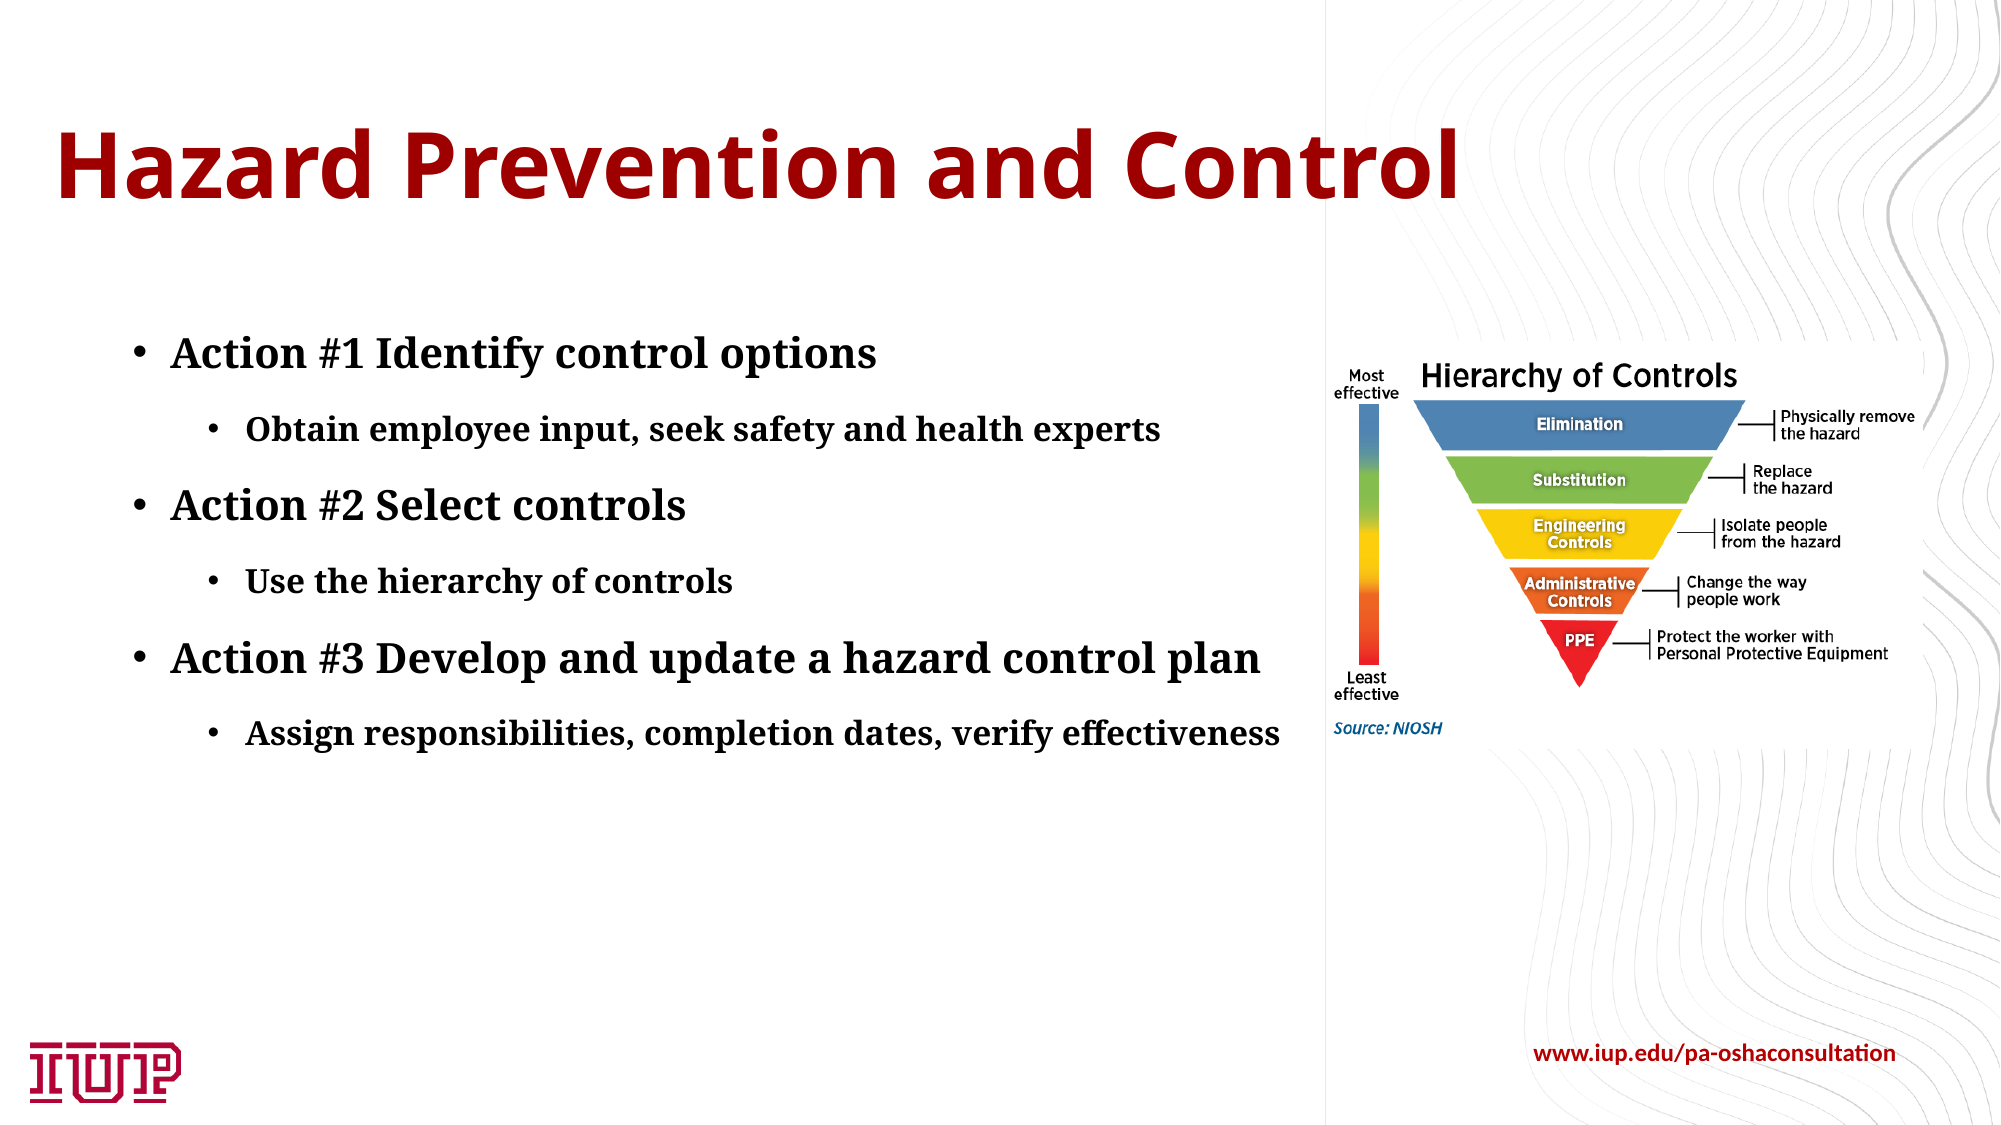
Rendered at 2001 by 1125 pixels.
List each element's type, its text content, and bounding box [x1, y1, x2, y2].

title Hazard Prevention and Control [38, 67, 1741, 270]
picture [1299, 0, 2000, 1125]
list Action #1 Identify control options Obtain employee input, seek safety and health experts Action #2 Select controls Use the hierarchy of controls Action #3 Develop and update a hazard control plan Assign responsibilities, completion dates, verify effectiveness [117, 319, 1843, 806]
text_box www.iup.edu/pa-oshaconsultation [1518, 1028, 1944, 1074]
